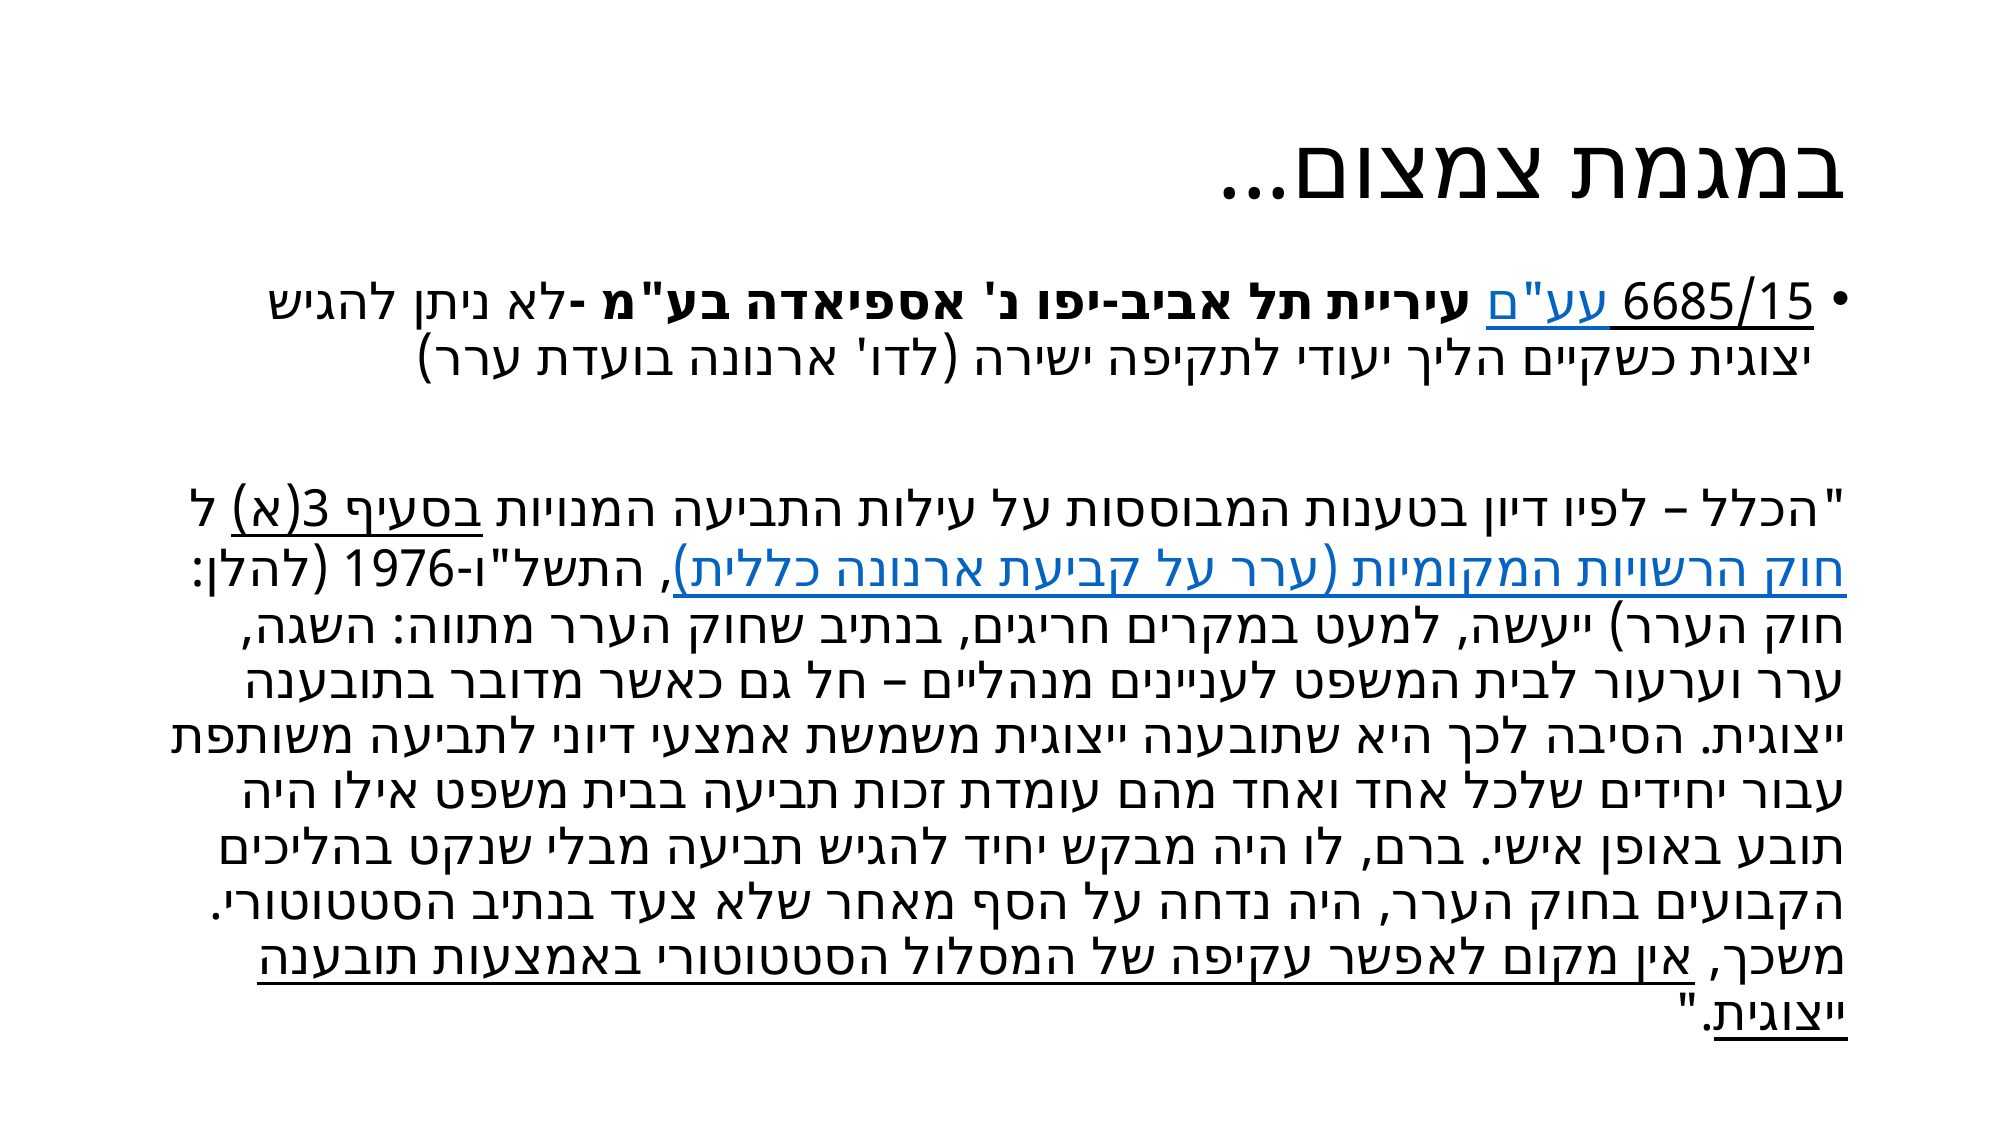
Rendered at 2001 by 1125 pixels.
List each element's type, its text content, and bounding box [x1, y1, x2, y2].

title במגמת צמצום... [137, 59, 1863, 263]
list עע"ם 6685/15 עיריית תל אביב-יפו נ' אספיאדה בע"מ -לא ניתן להגיש יצוגית כשקיים הליך יעודי לתקיפה ישירה (לדו' ארנונה בועדת ערר) "הכלל – לפיו דיון בטענות המבוססות על עילות התביעה המנויות בסעיף 3(א) לחוק הרשויות המקומיות (ערר על קביעת ארנונה כללית), התשל"ו-1976 (להלן: חוק הערר) ייעשה, למעט במקרים חריגים, בנתיב שחוק הערר מתווה: השגה, ערר וערעור לבית המשפט לעניינים מנהליים – חל גם כאשר מדובר בתובענה ייצוגית. הסיבה לכך היא שתובענה ייצוגית משמשת אמצעי דיוני לתביעה משותפת עבור יחידים שלכל אחד ואחד מהם עומדת זכות תביעה בבית משפט אילו היה תובע באופן אישי. ברם, לו היה מבקש יחיד להגיש תביעה מבלי שנקט בהליכים הקבועים בחוק הערר, היה נדחה על הסף מאחר שלא צעד בנתיב הסטטוטורי. משכך, אין מקום לאפשר עקיפה של המסלול הסטטוטורי באמצעות תובענה ייצוגית." [137, 263, 1863, 1064]
